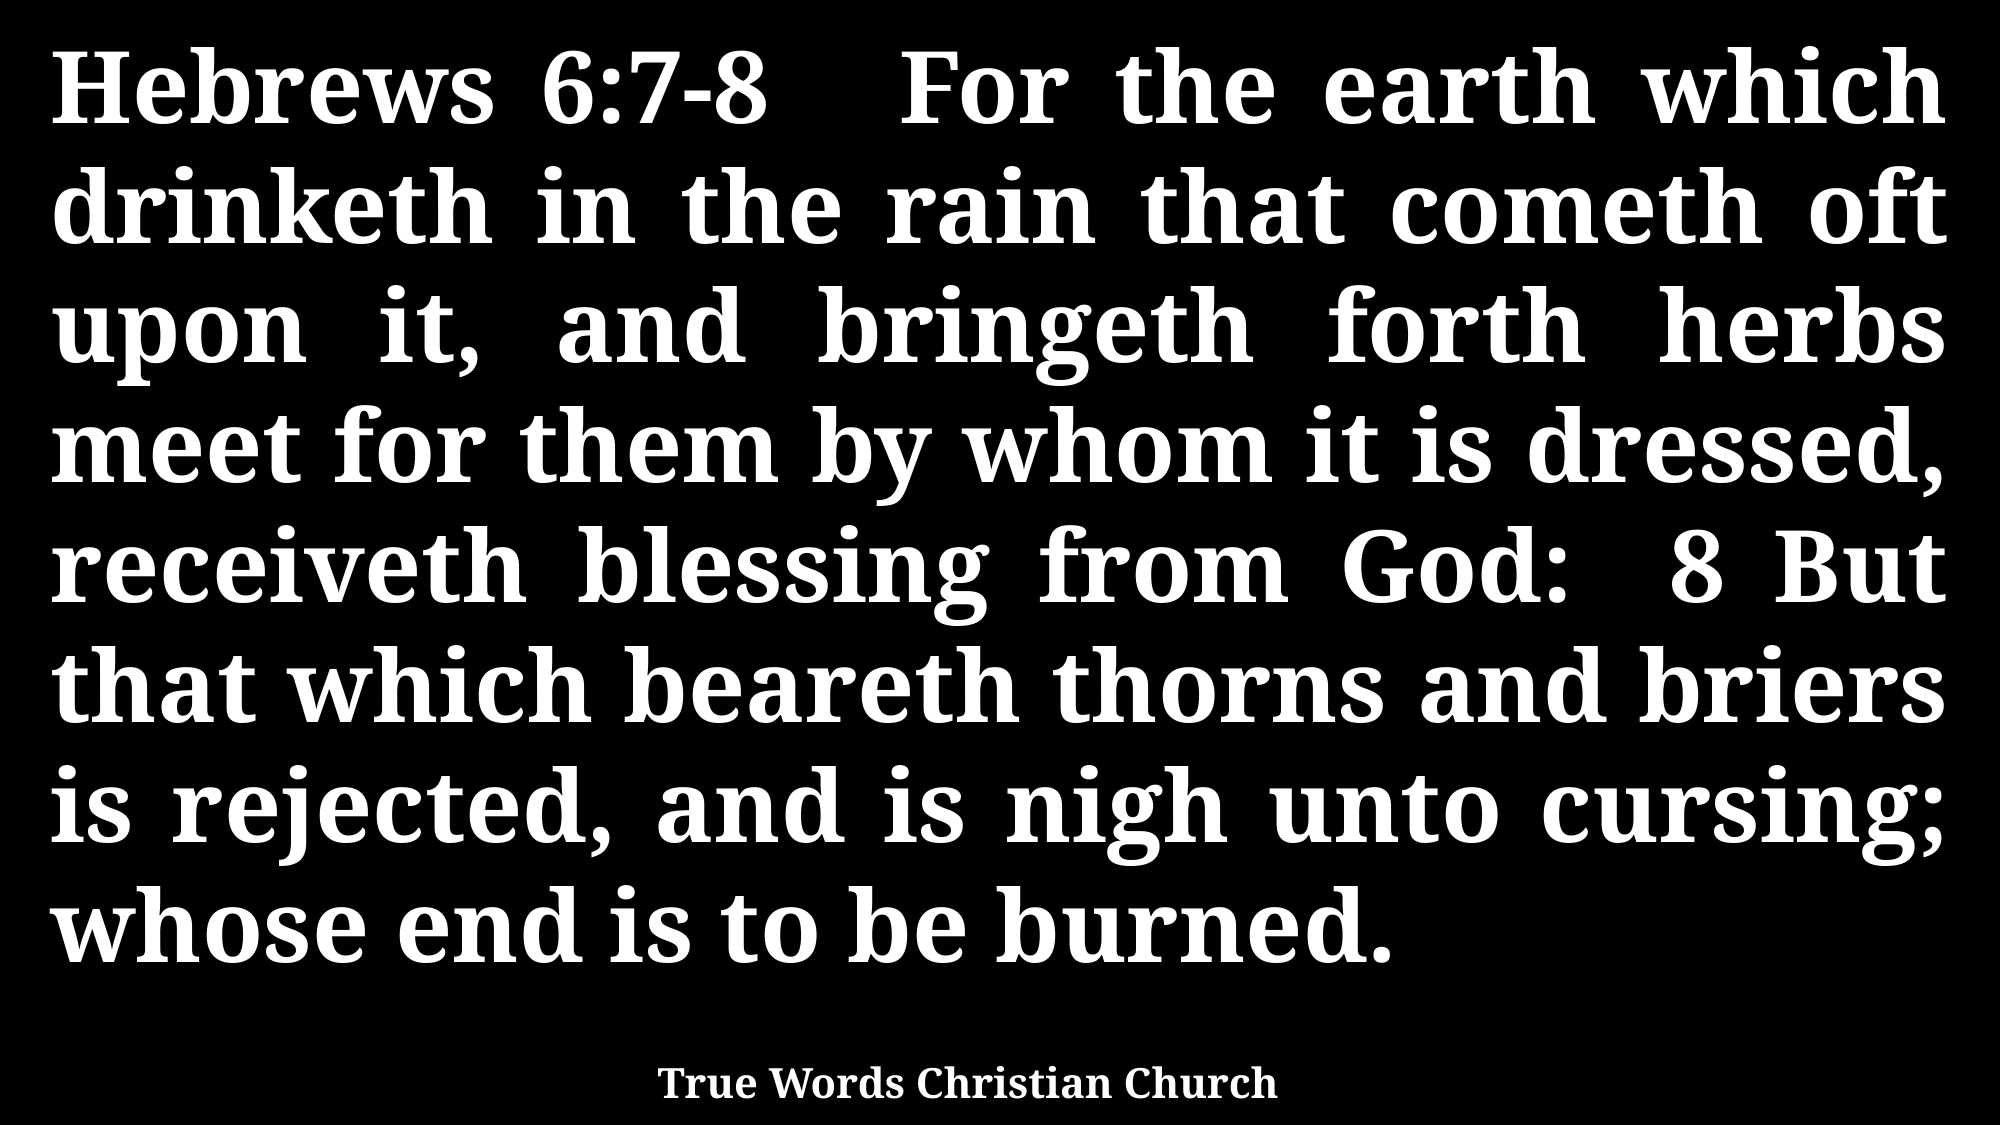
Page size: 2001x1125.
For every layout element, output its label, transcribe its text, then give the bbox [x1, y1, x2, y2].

text_box Hebrews 6:7-8 For the earth which drinketh in the rain that cometh oft upon it, and bringeth forth herbs meet for them by whom it is dressed, receiveth blessing from God: 8 But that which beareth thorns and briers is rejected, and is nigh unto cursing; whose end is to be burned. [35, 15, 1965, 991]
text_box True Words Christian Church [642, 1049, 1294, 1114]
